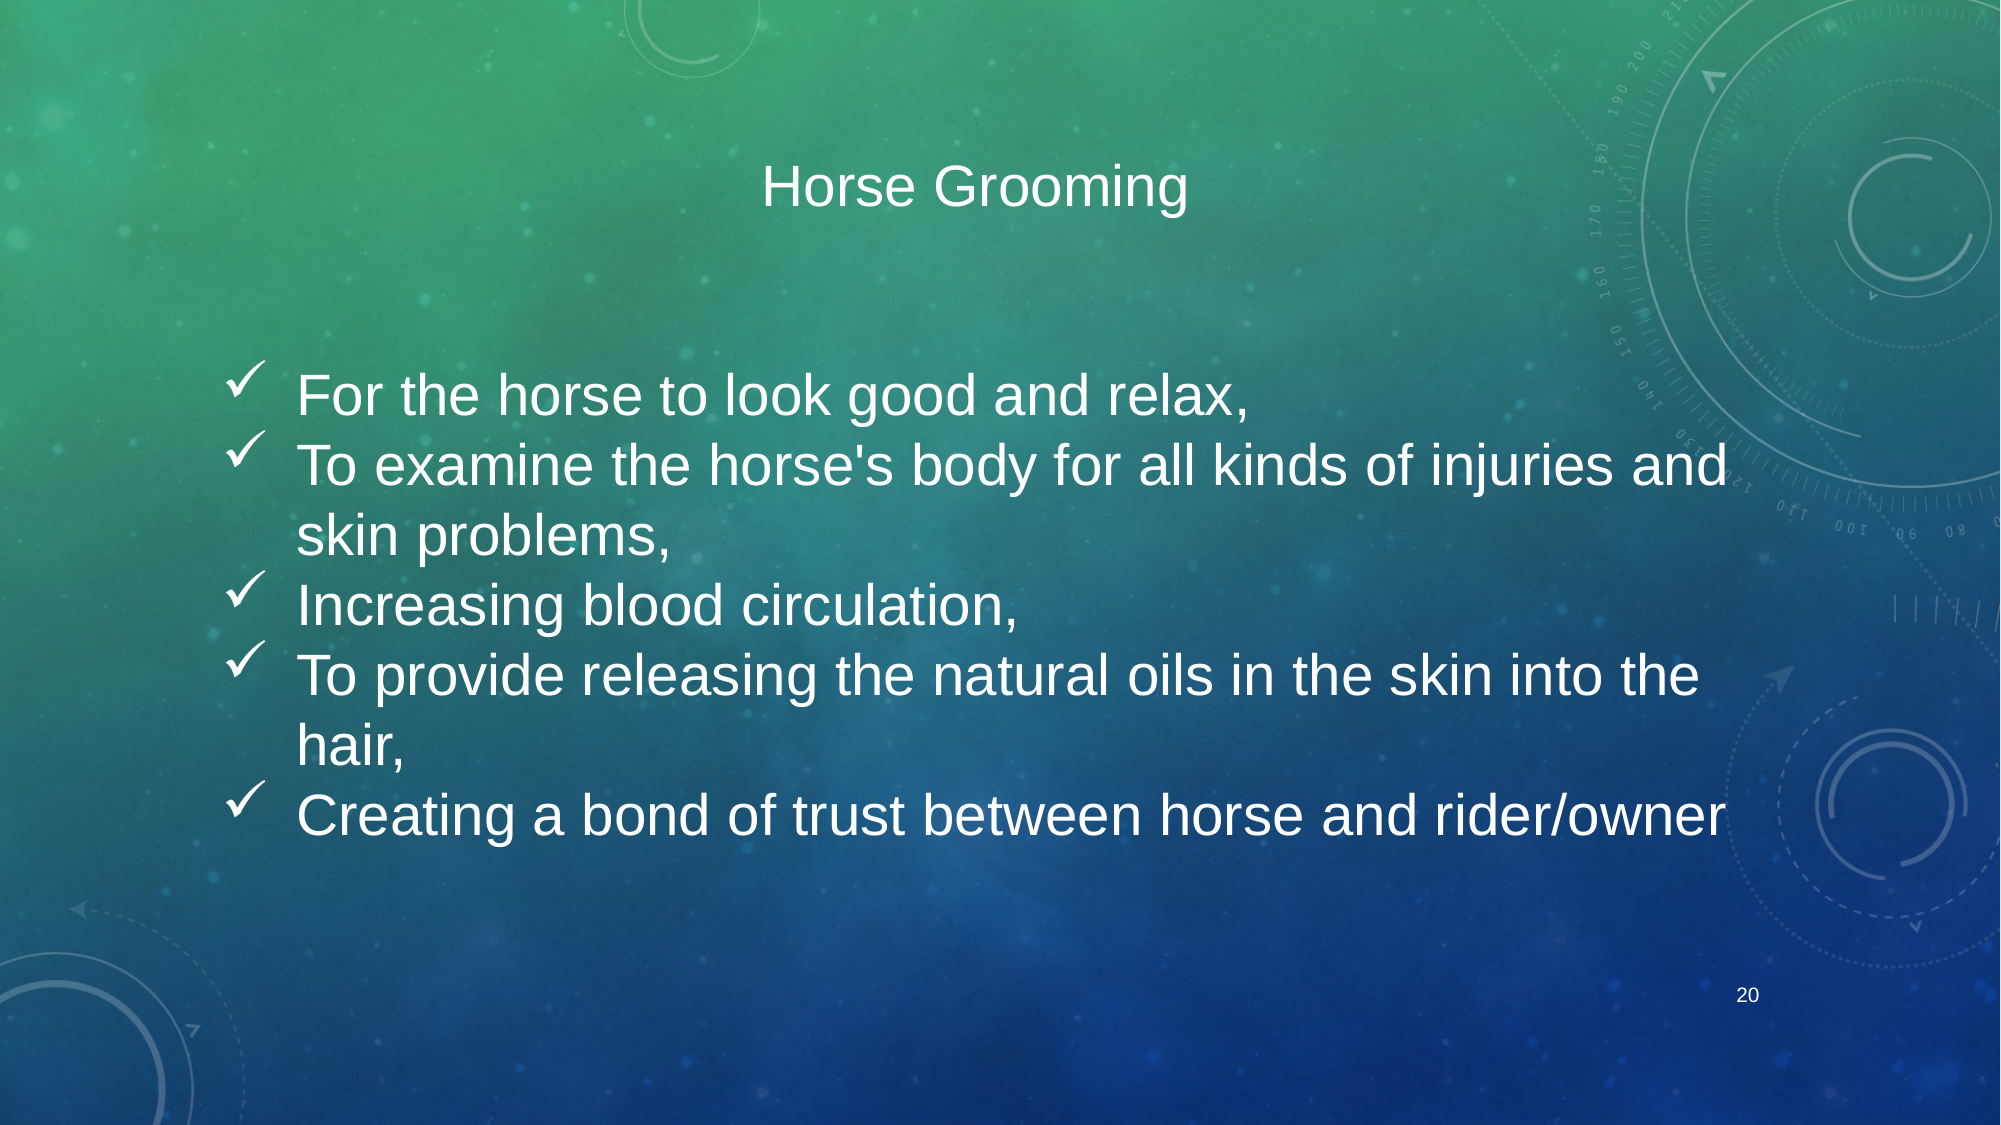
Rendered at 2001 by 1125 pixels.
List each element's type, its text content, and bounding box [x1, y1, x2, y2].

slide_number 20 [1684, 963, 1775, 1025]
text_box Horse Grooming [699, 141, 1253, 226]
picture [0, 0, 2001, 1125]
text_box For the horse to look good and relax, To examine the horse's body for all kinds of injuries and skin problems, Increasing blood circulation, To provide releasing the natural oils in the skin into the hair, Creating a bond of trust between horse and rider/owner [206, 349, 1819, 855]
